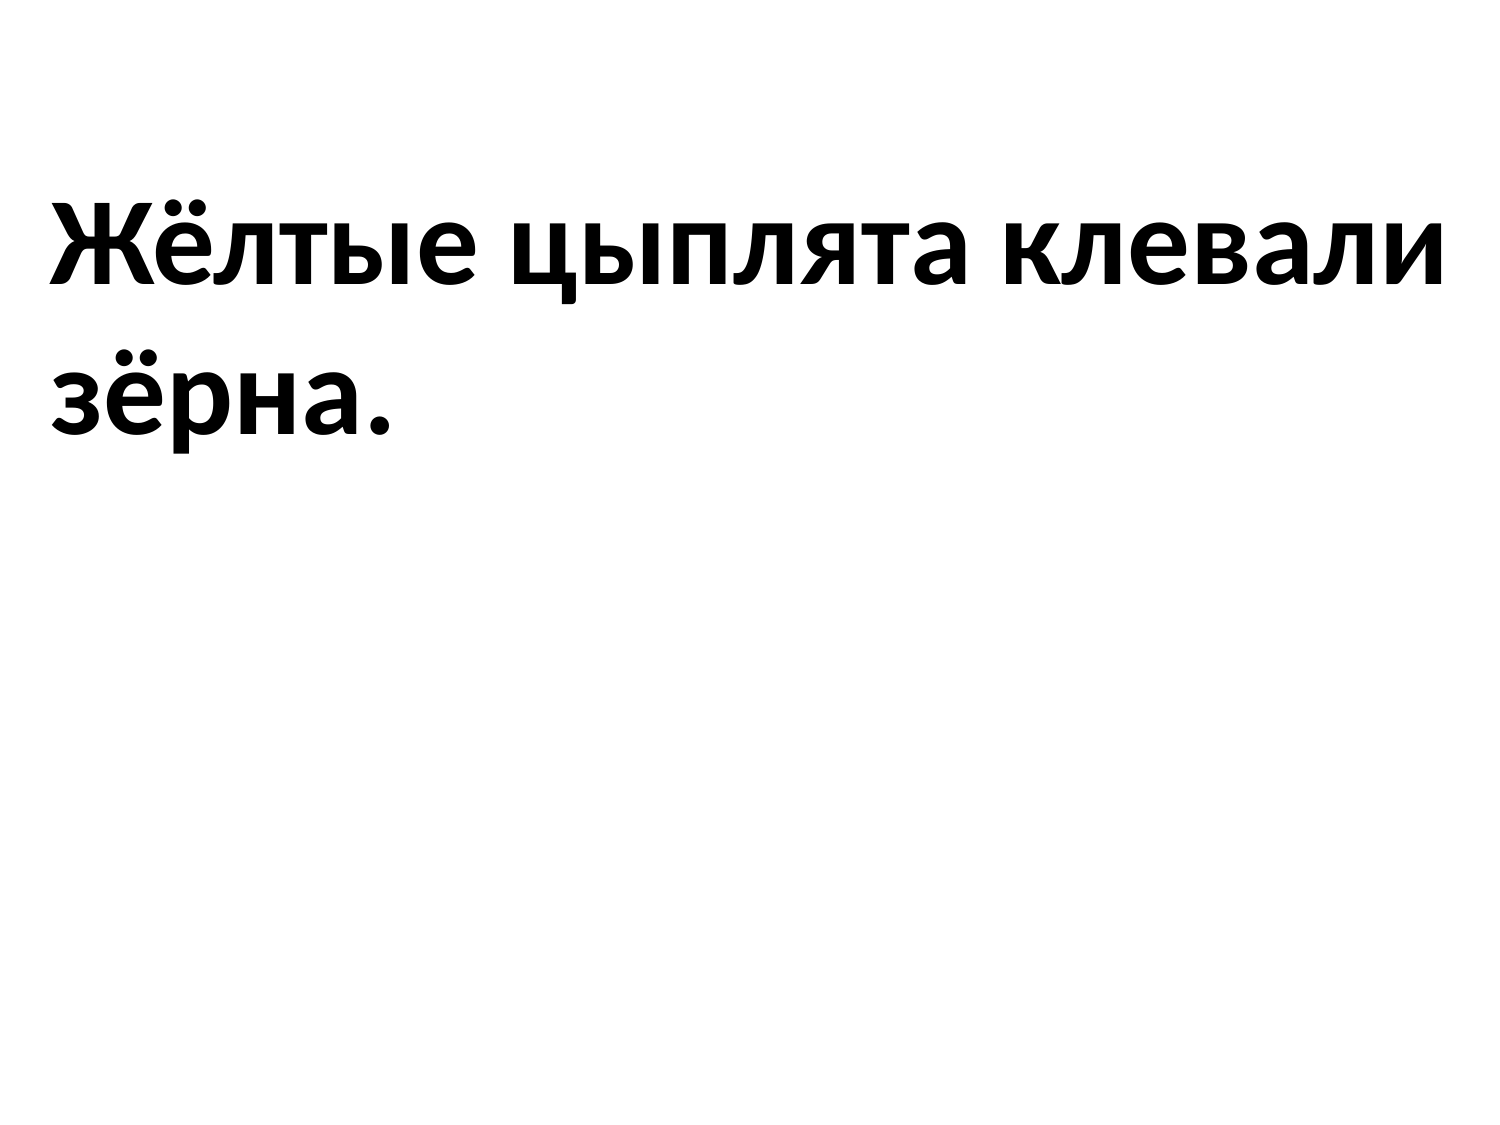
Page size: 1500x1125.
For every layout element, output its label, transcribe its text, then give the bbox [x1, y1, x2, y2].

title Жёлтые цыплята клевали зёрна. [35, 45, 1477, 575]
